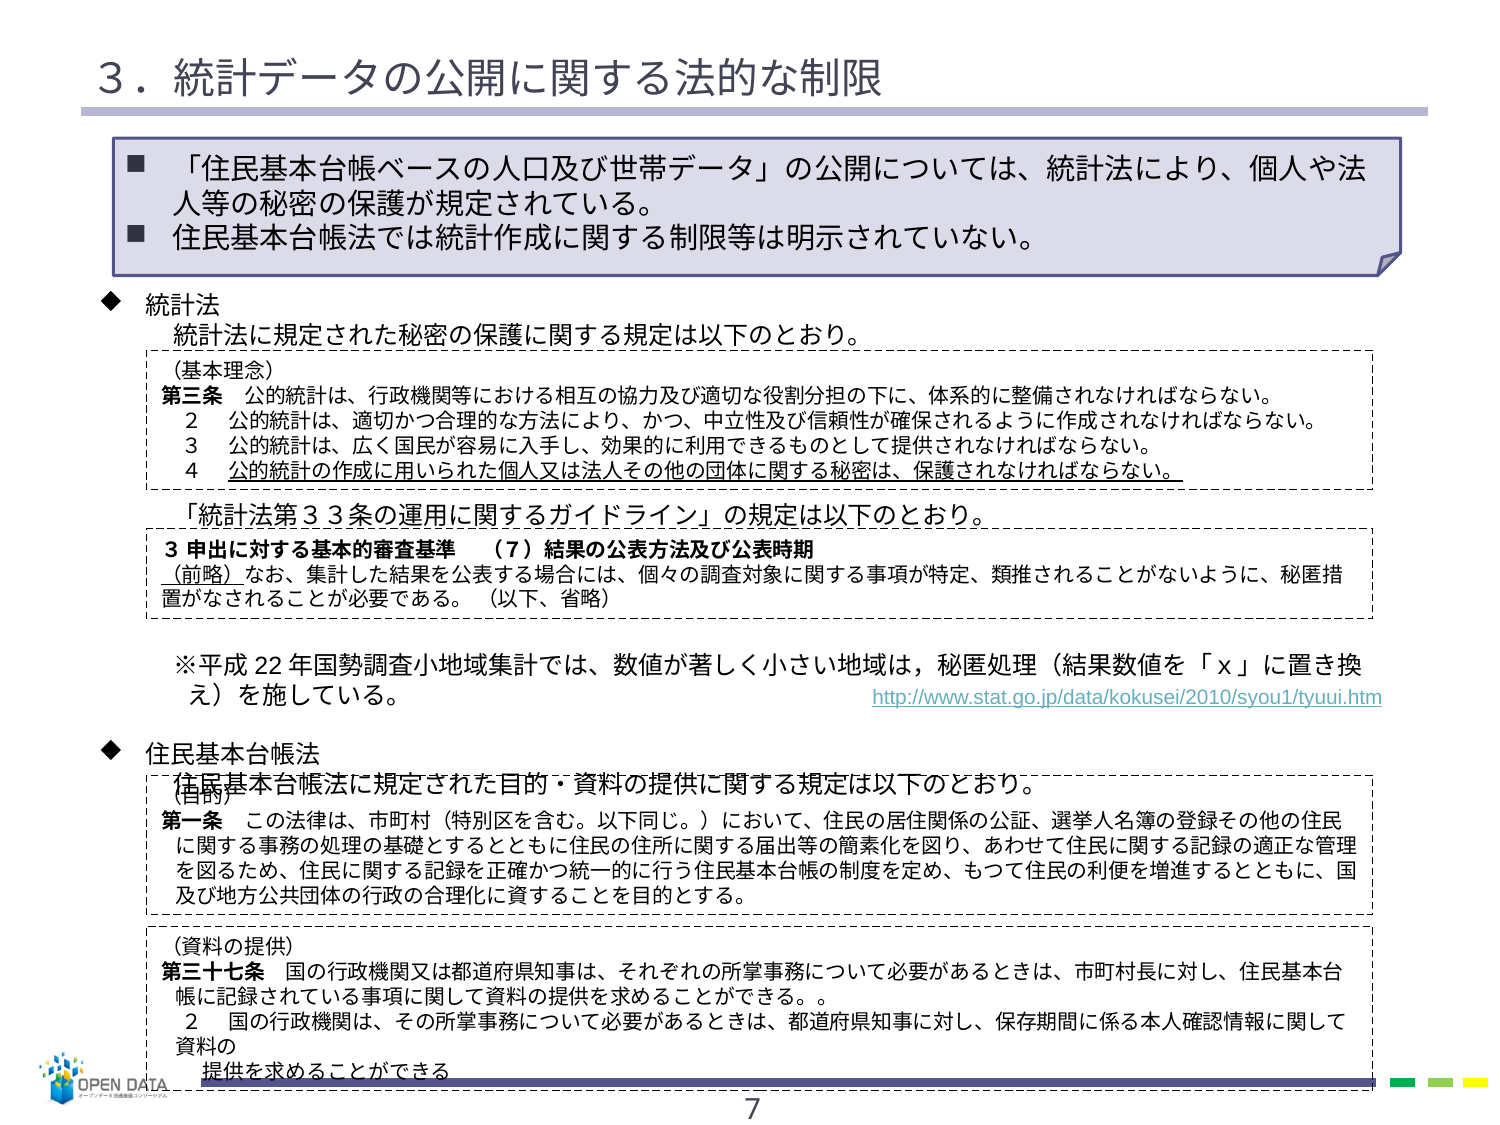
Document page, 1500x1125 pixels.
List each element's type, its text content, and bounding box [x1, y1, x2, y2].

picture [0, 1035, 201, 1125]
title ３．統計データの公開に関する法的な制限 [74, 1, 1426, 110]
text_box ３ 申出に対する基本的審査基準 （７）結果の公表方法及び公表時期 （前略）なお、集計した結果を公表する場合には、個々の調査対象に関する事項が特定、類推されることがないように、秘匿措置がなされることが必要である。 （以下、省略） [146, 528, 1373, 619]
text_box 「住民基本台帳ベースの人口及び世帯データ」の公開については、統計法により、個人や法人等の秘密の保護が規定されている。 住民基本台帳法では統計作成に関する制限等は明示されていない。 [113, 138, 1401, 276]
text_box （基本理念） 第三条 公的統計は、行政機関等における相互の協力及び適切な役割分担の下に、体系的に整備されなければならない。 ２ 公的統計は、適切かつ合理的な方法により、かつ、中立性及び信頼性が確保されるように作成されなければならない。 ３ 公的統計は、広く国民が容易に入手し、効果的に利用できるものとして提供されなければならない。 ４ 公的統計の作成に用いられた個人又は法人その他の団体に関する秘密は、保護されなければならない。 [146, 350, 1373, 490]
text_box （資料の提供） 第三十七条 国の行政機関又は都道府県知事は、それぞれの所掌事務について必要があるときは、市町村長に対し、住民基本台帳に記録されている事項に関して資料の提供を求めることができる。。 ２ 国の行政機関は、その所掌事務について必要があるときは、都道府県知事に対し、保存期間に係る本人確認情報に関して資料の 提供を求めることができる [146, 926, 1373, 1091]
text_box http://www.stat.go.jp/data/kokusei/2010/syou1/tyuui.htm [857, 676, 1398, 717]
text_box （目的） 第一条 この法律は、市町村（特別区を含む。以下同じ。）において、住民の居住関係の公証、選挙人名簿の登録その他の住民に関する事務の処理の基礎とするとともに住民の住所に関する届出等の簡素化を図り、あわせて住民に関する記録の適正な管理を図るため、住民に関する記録を正確かつ統一的に行う住民基本台帳の制度を定め、もつて住民の利便を増進するとともに、国及び地方公共団体の行政の合理化に資することを目的とする。 [146, 775, 1373, 915]
text_box 統計法 統計法に規定された秘密の保護に関する規定は以下のとおり。 「統計法第３３条の運用に関するガイドライン」の規定は以下のとおり。 ※平成22年国勢調査小地域集計では、数値が著しく小さい地域は，秘匿処理（結果数値を「ｘ」に置き換え）を施している。 住民基本台帳法 住民基本台帳法に規定された目的・資料の提供に関する規定は以下のとおり。 [83, 282, 1425, 837]
slide_number 6 [590, 1091, 916, 1125]
